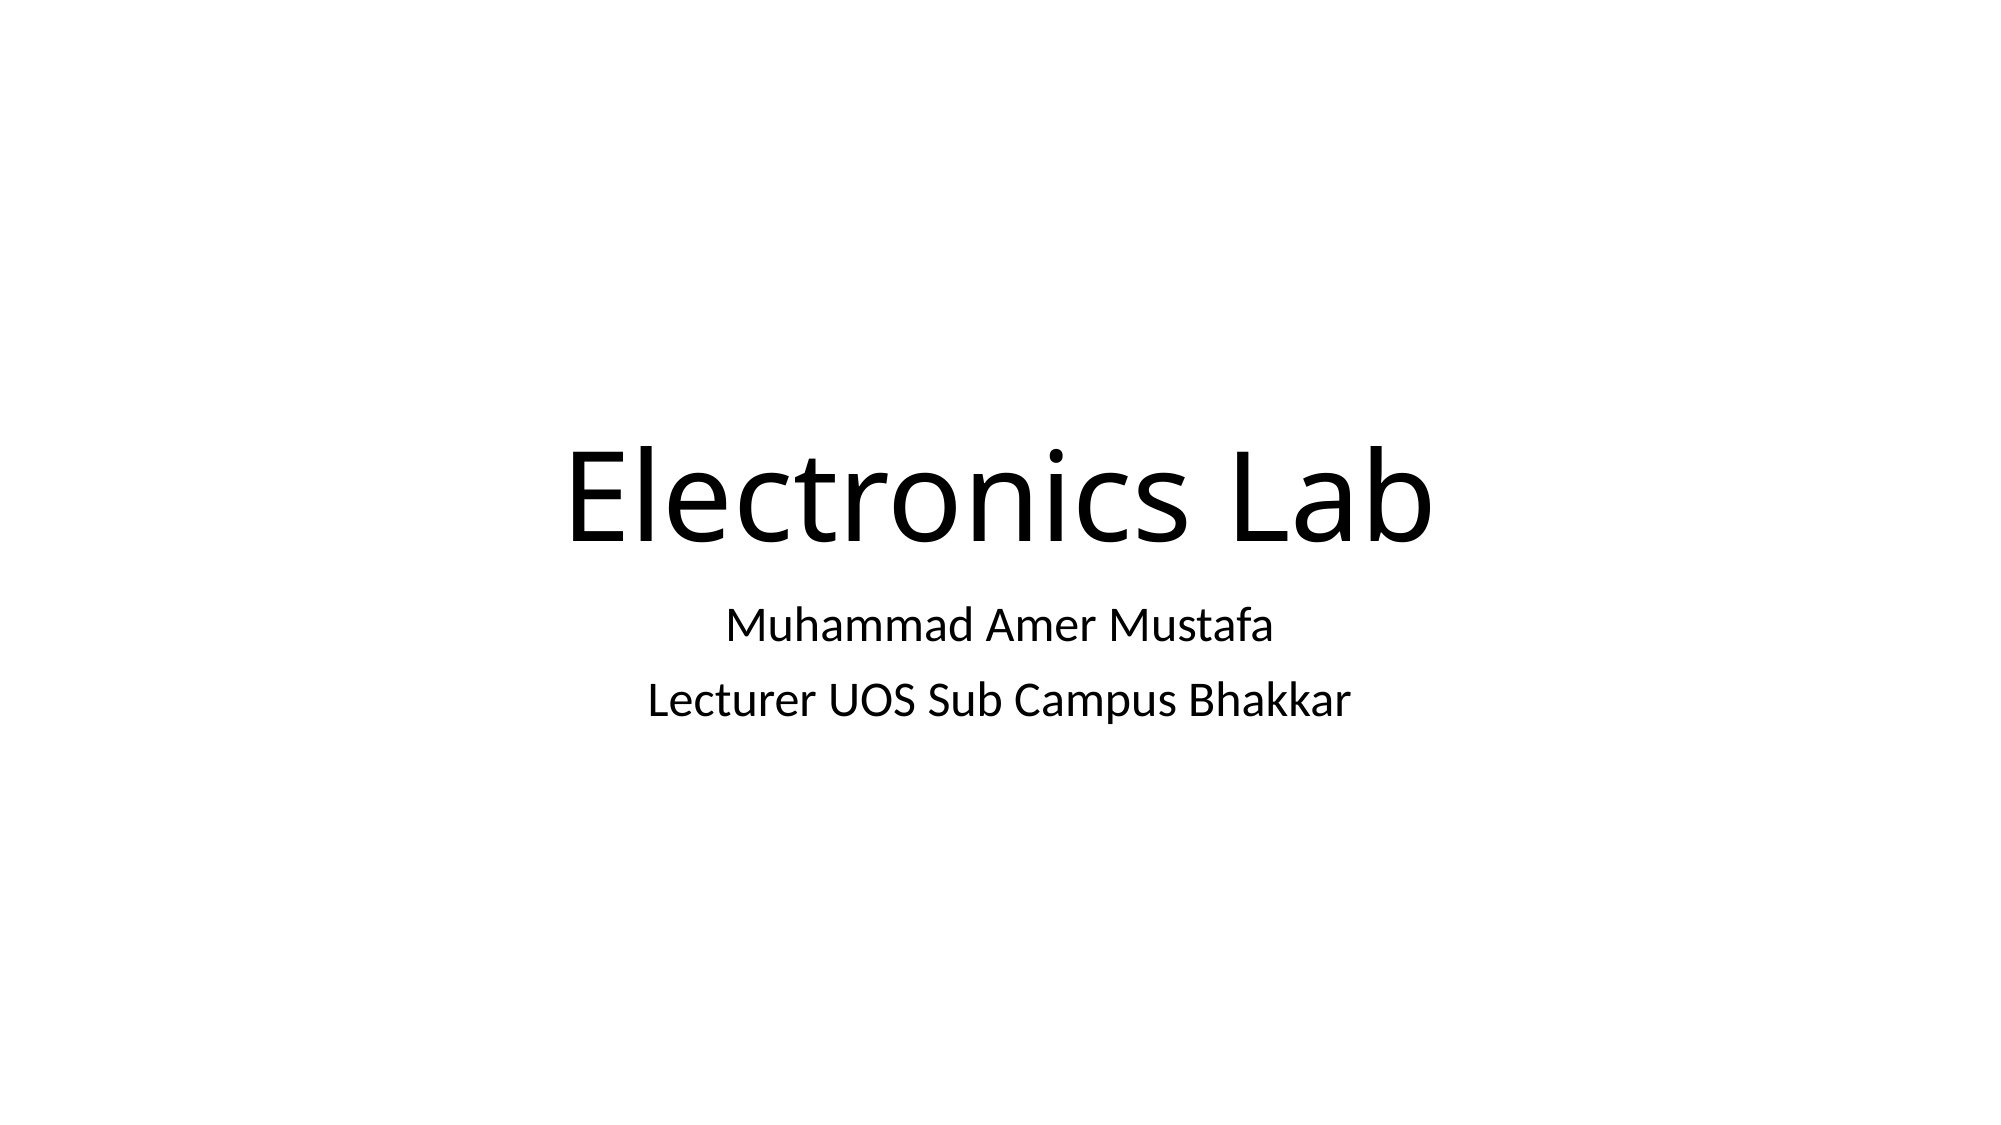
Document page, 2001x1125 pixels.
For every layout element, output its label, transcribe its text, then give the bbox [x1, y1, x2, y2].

title Electronics Lab [249, 184, 1750, 576]
subtitle Muhammad Amer Mustafa Lecturer UOS Sub Campus Bhakkar [249, 590, 1750, 863]
